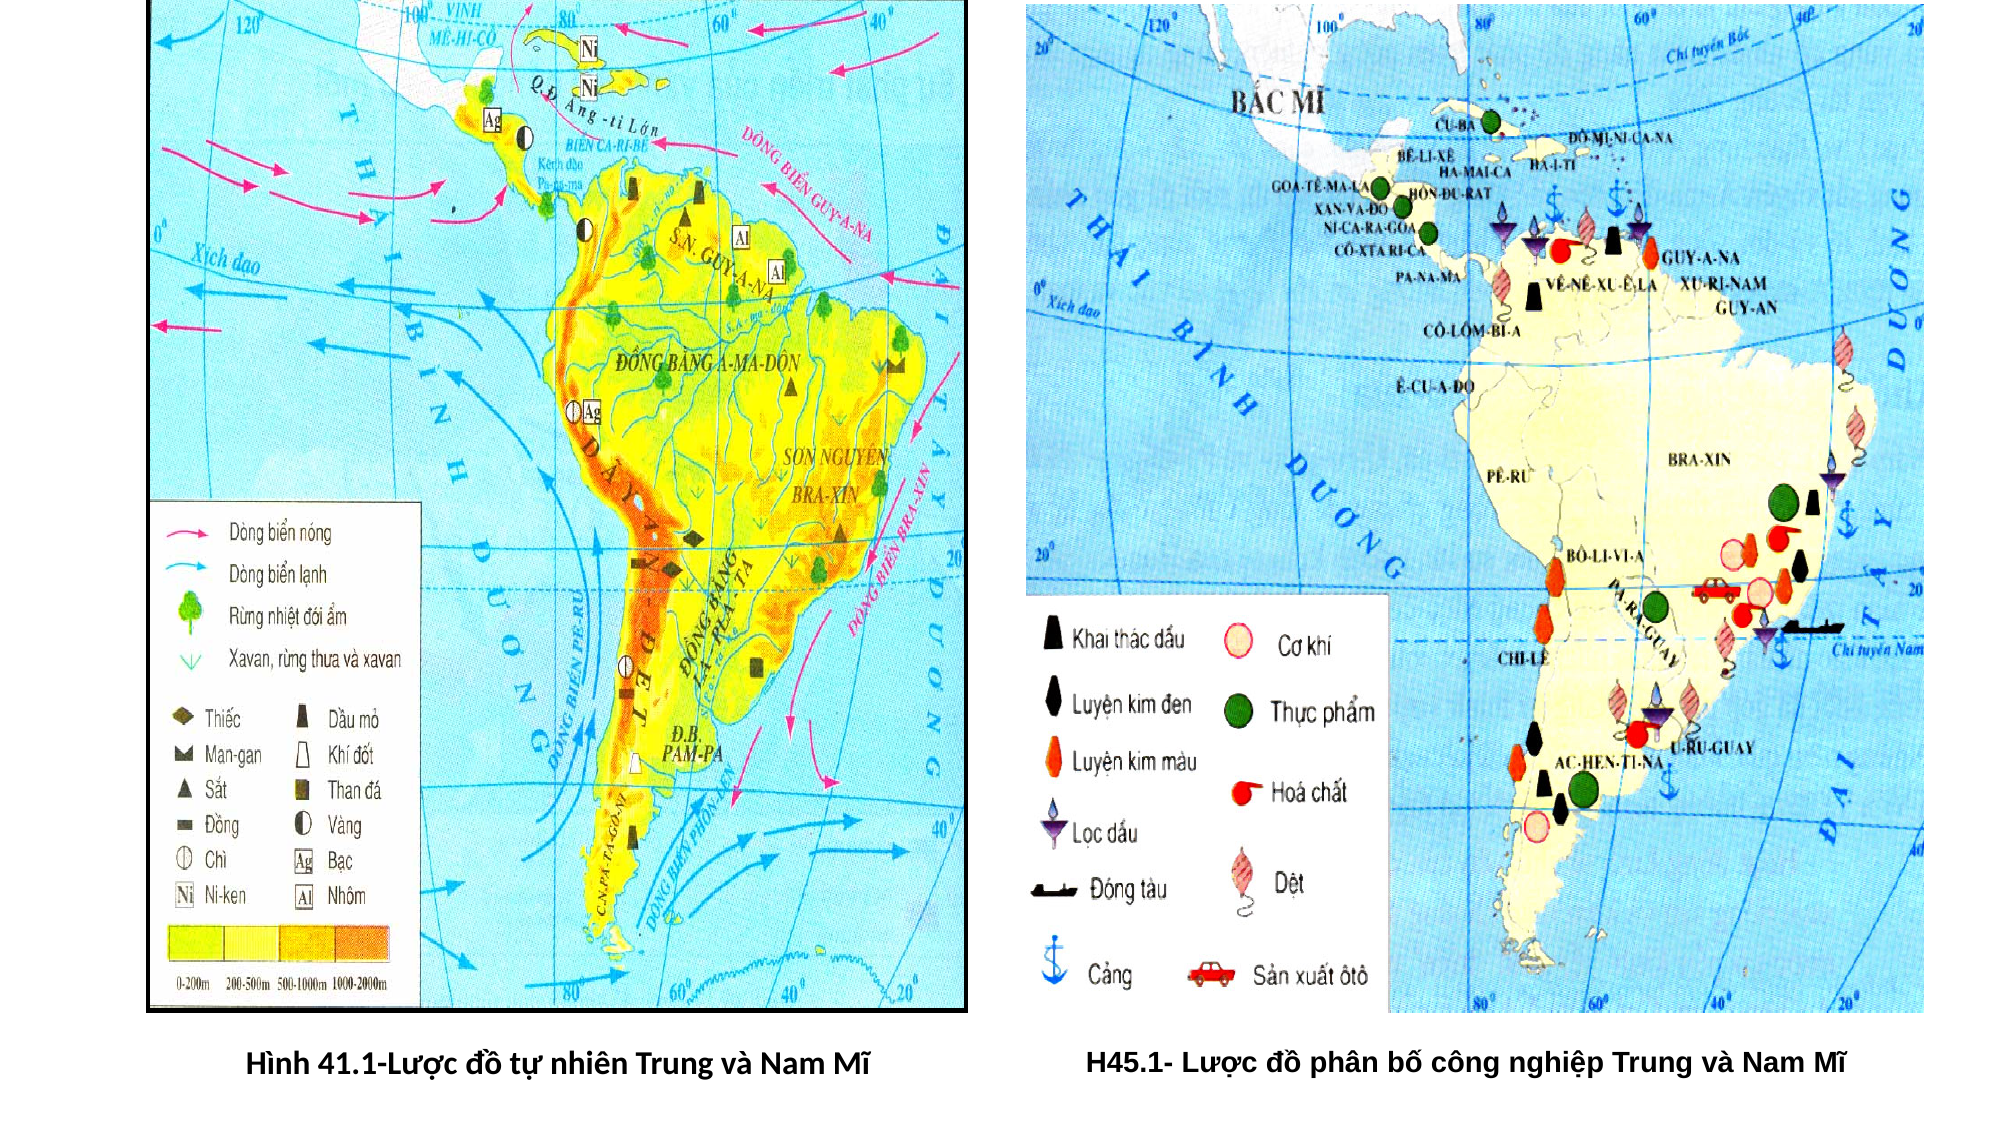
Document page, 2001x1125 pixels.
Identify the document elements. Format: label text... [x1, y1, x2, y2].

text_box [149, 0, 977, 1118]
text_box H45.1- Lược đồ phân bố công nghiệp Trung và Nam Mĩ [1070, 1035, 1879, 1086]
picture [1026, 4, 1924, 1013]
